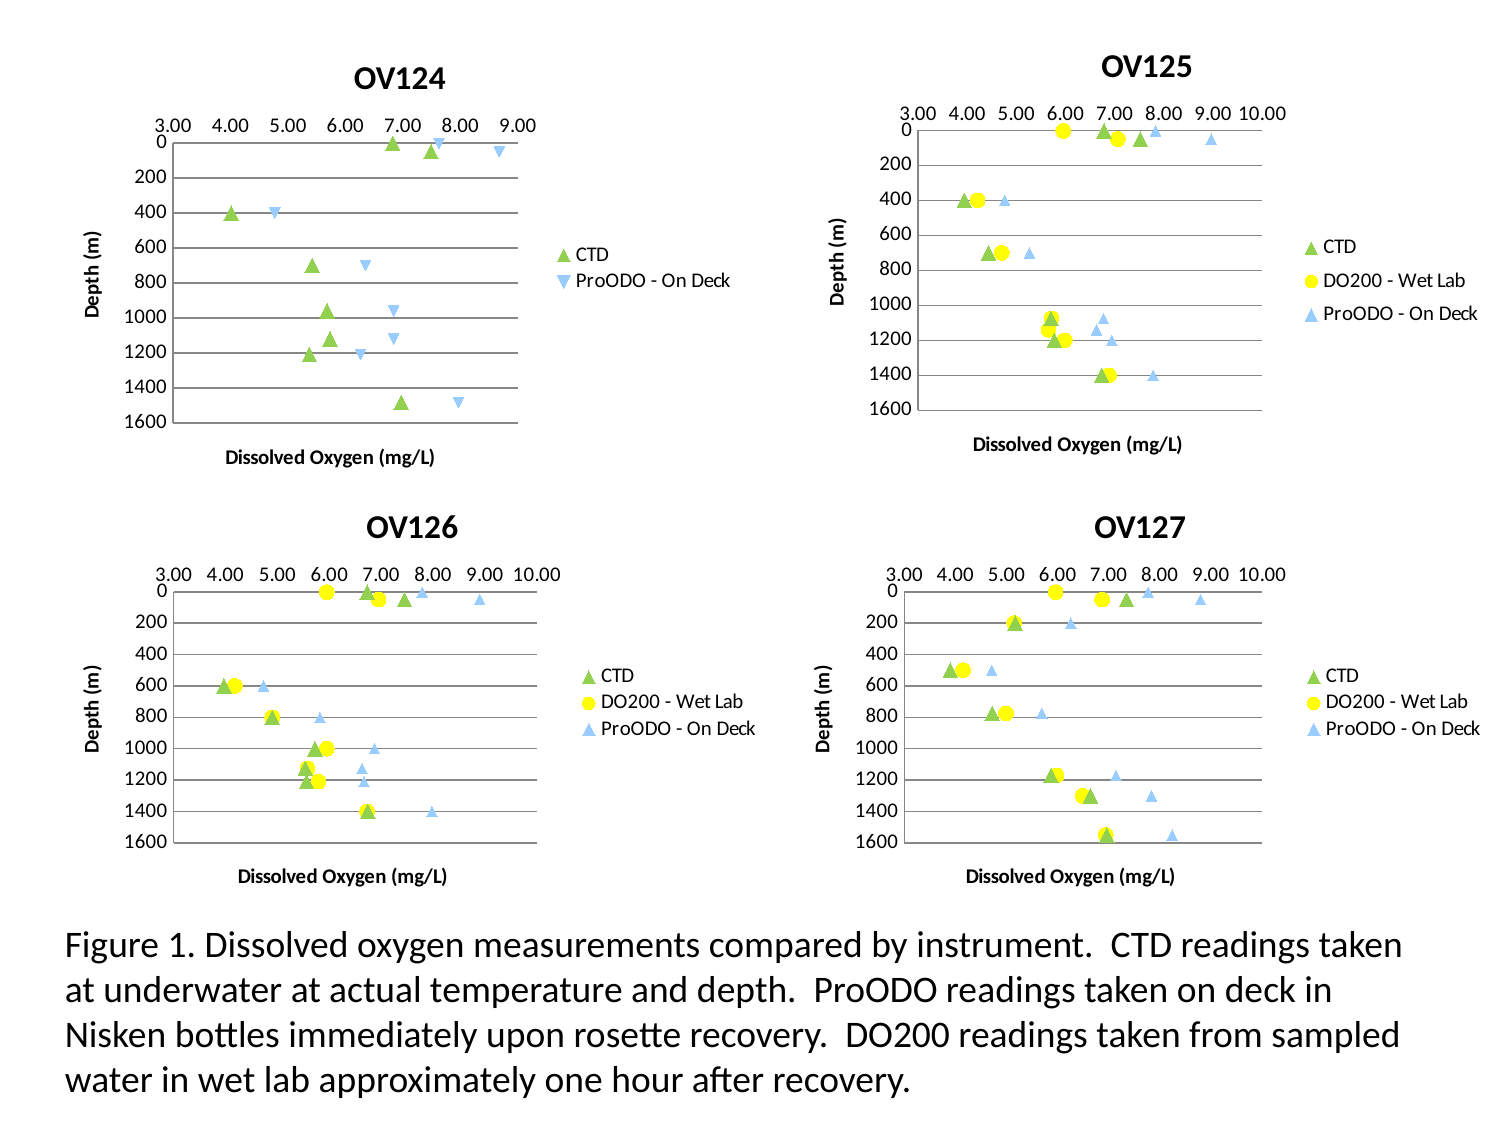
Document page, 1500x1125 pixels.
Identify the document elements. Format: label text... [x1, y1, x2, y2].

chart [49, 37, 776, 920]
chart [780, 24, 1500, 920]
text_box Figure 1. Dissolved oxygen measurements compared by instrument. CTD readings taken at underwater at actual temperature and depth. ProODO readings taken on deck in Nisken bottles immediately upon rosette recovery. DO200 readings taken from sampled water in wet lab approximately one hour after recovery. [50, 926, 1450, 1108]
